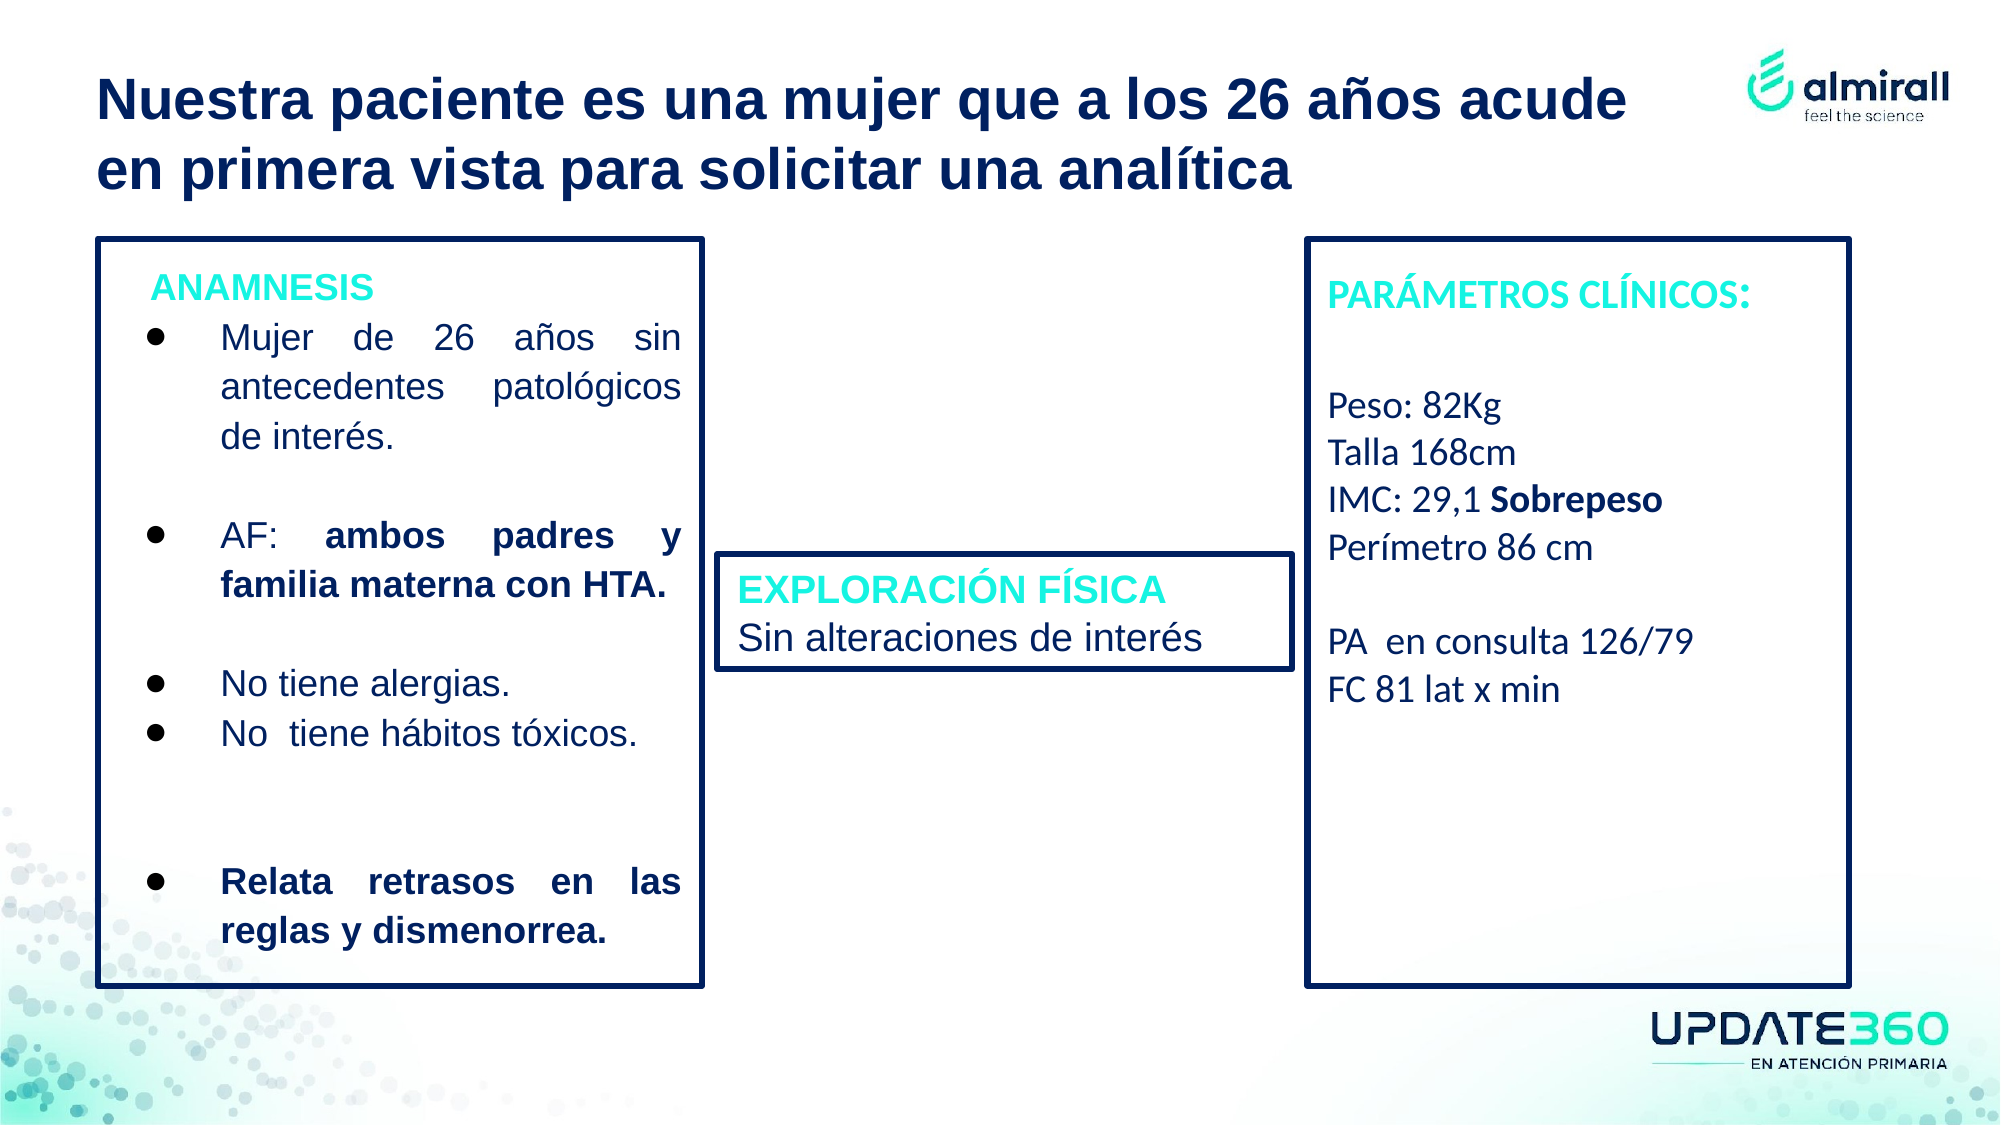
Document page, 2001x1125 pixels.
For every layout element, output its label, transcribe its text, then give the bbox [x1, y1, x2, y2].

text_box EXPLORACIÓN FÍSICA Sin alteraciones de interés [717, 554, 1293, 670]
picture [0, 0, 2001, 1125]
list PARÁMETROS CLÍNICOS: Peso: 82Kg Talla 168cm IMC: 29,1 Sobrepeso Perímetro 86 cm PA en consulta 126/79 FC 81 lat x min [1307, 238, 1849, 986]
text_box Nuestra paciente es una mujer que a los 26 años acude en primera vista para solicitar una analítica [81, 53, 1690, 209]
list ANAMNESIS Mujer de 26 años sin antecedentes patológicos de interés. AF: ambos padres y familia materna con HTA. No tiene alergias. No tiene hábitos tóxicos. Relata retrasos en las reglas y dismenorrea. [97, 238, 702, 986]
